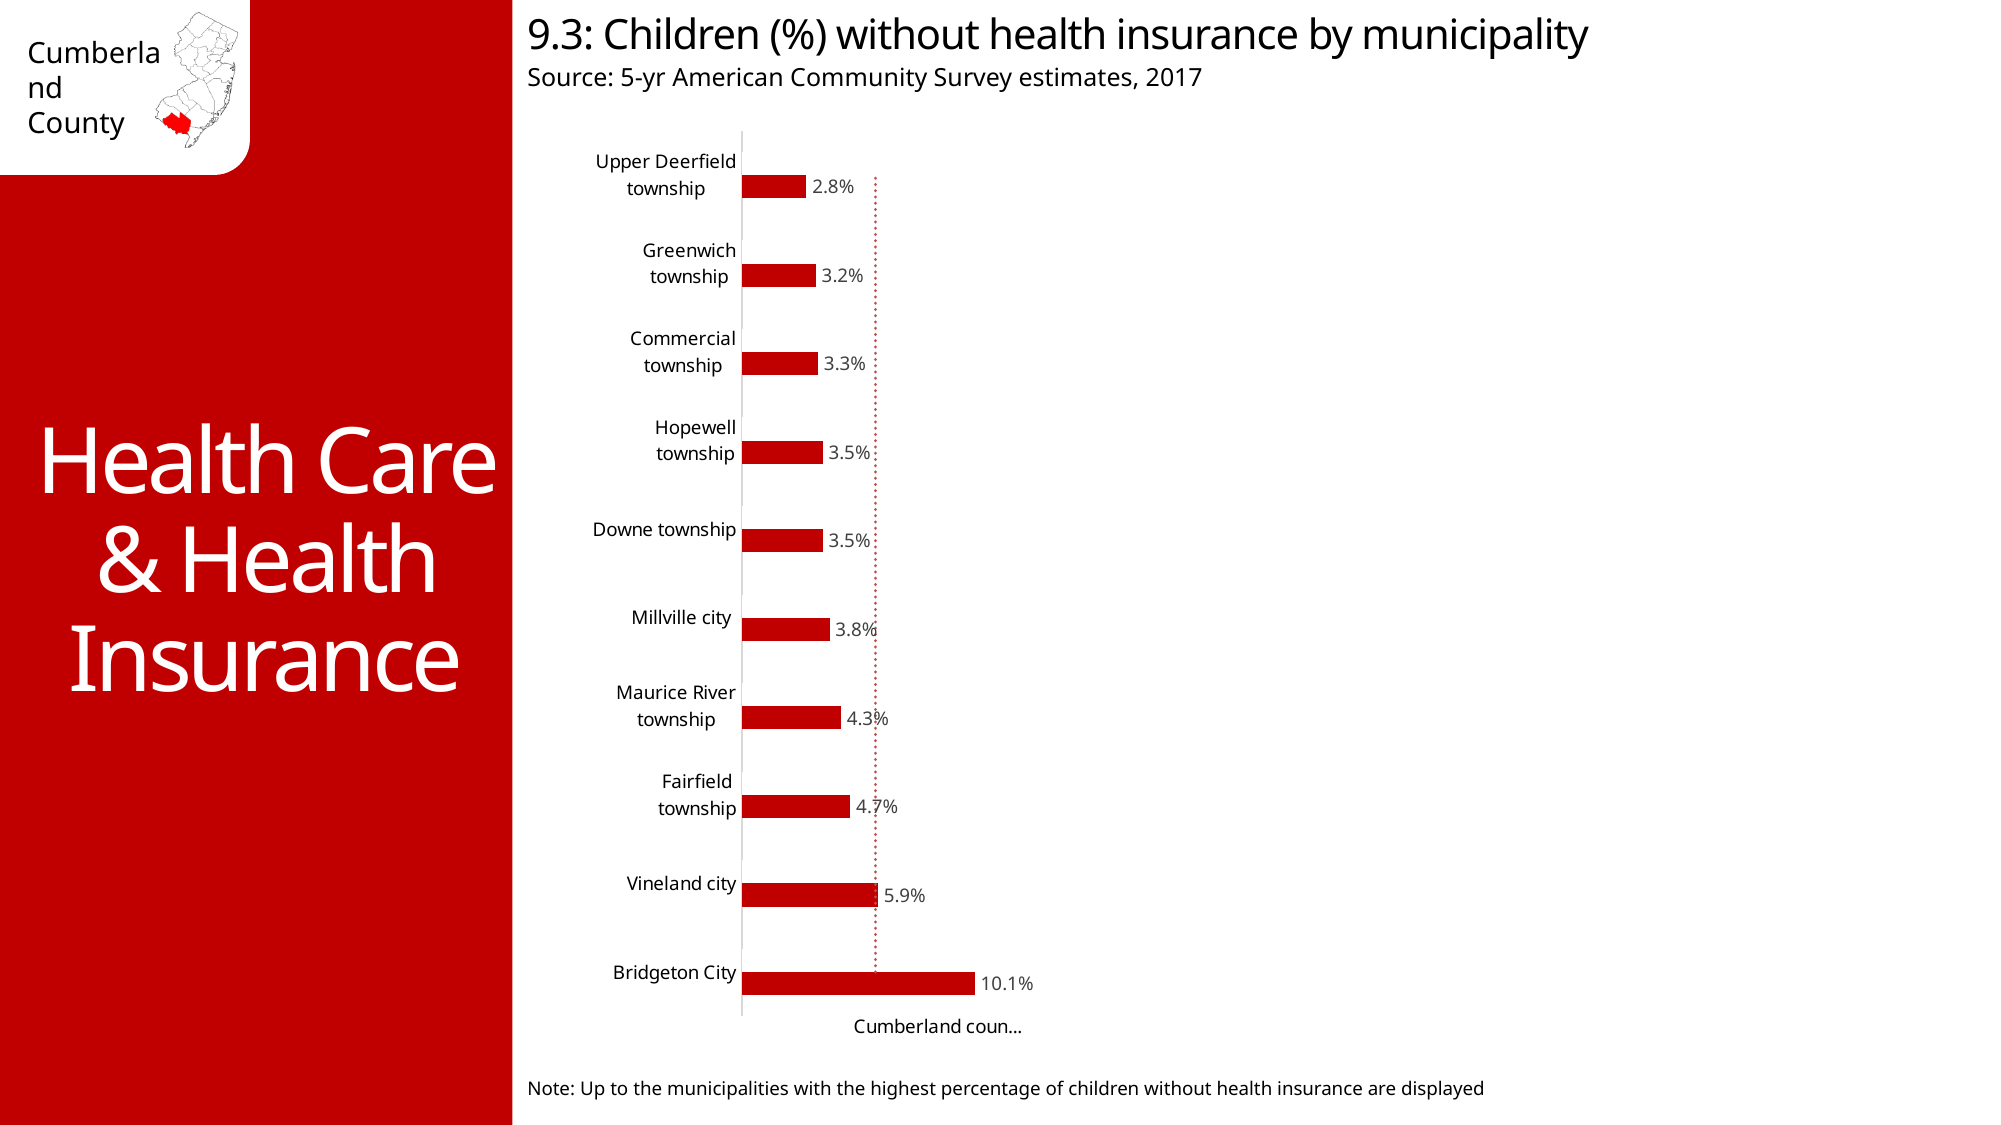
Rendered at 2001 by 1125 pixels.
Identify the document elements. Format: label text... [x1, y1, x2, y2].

text_box Health Care & Health Insurance [0, 112, 533, 1013]
chart [592, 122, 1926, 1101]
text_box 9.3: Children (%) without health insurance by municipality [512, 0, 1992, 65]
text_box Note: Up to the municipalities with the highest percentage of children without health insurance are displayed [512, 1069, 590, 1107]
picture [155, 12, 238, 112]
text_box Source: 5-yr American Community Survey estimates, 2017 [512, 54, 1891, 100]
